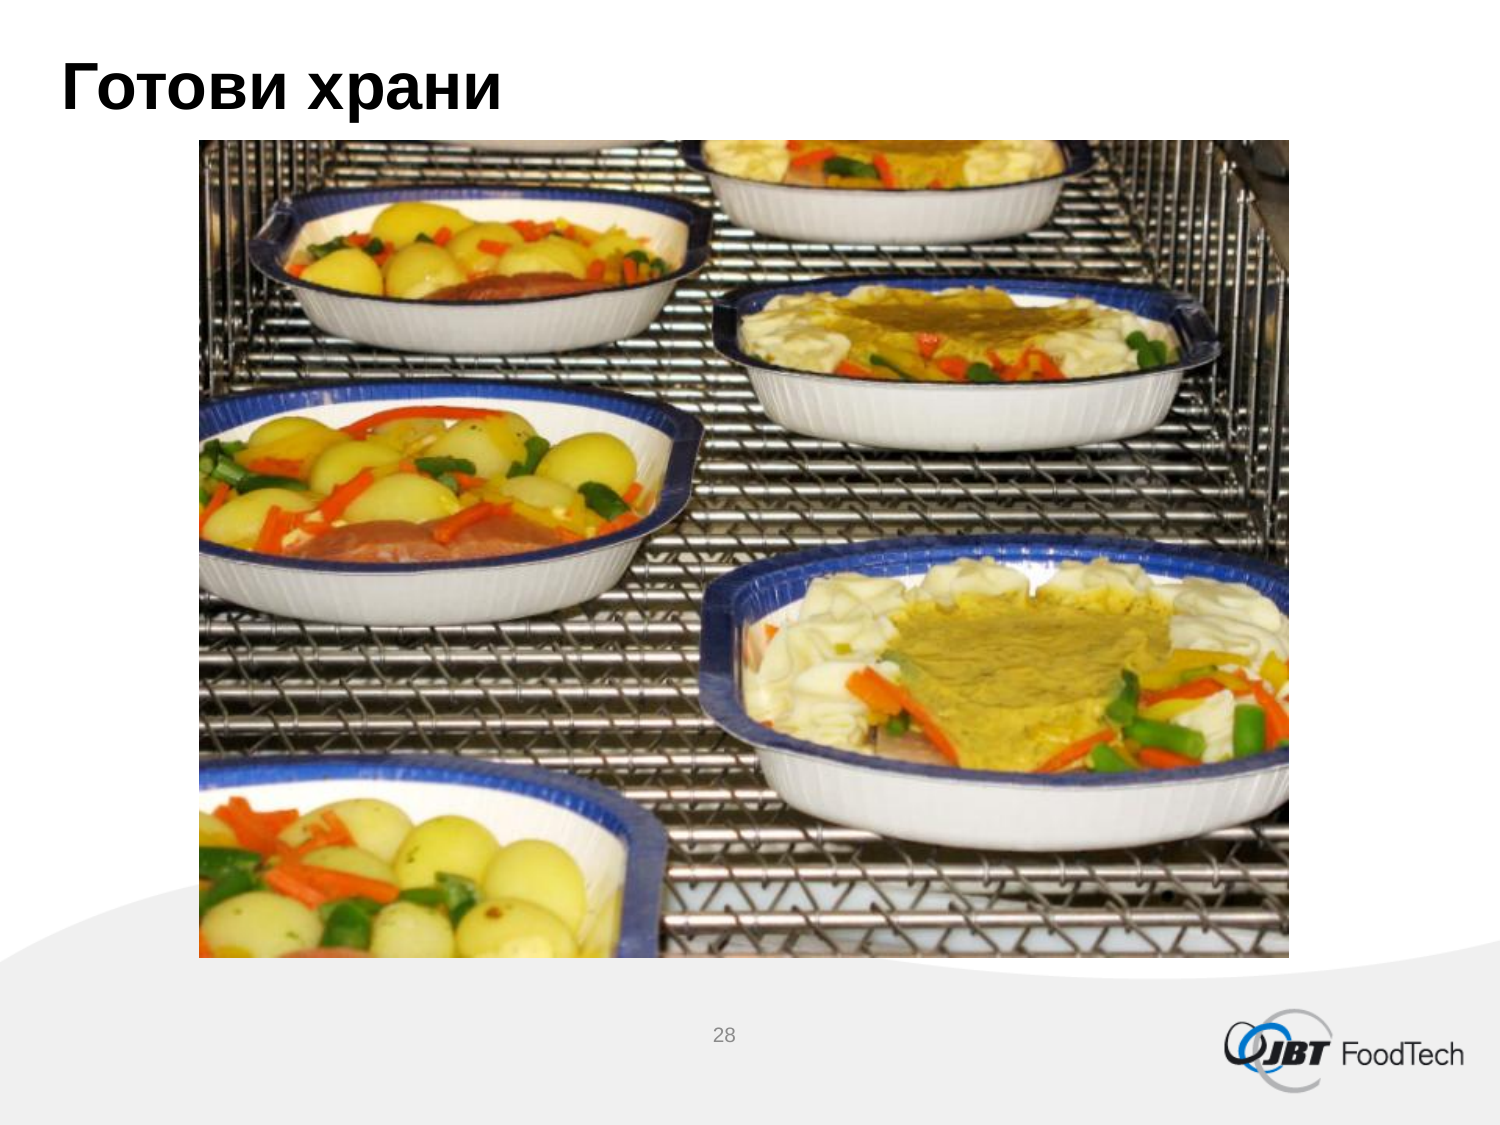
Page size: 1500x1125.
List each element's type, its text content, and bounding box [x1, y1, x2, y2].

picture [0, 0, 1500, 1125]
text_box Готови храни [46, 35, 1454, 130]
slide_number 28 [614, 1013, 835, 1075]
